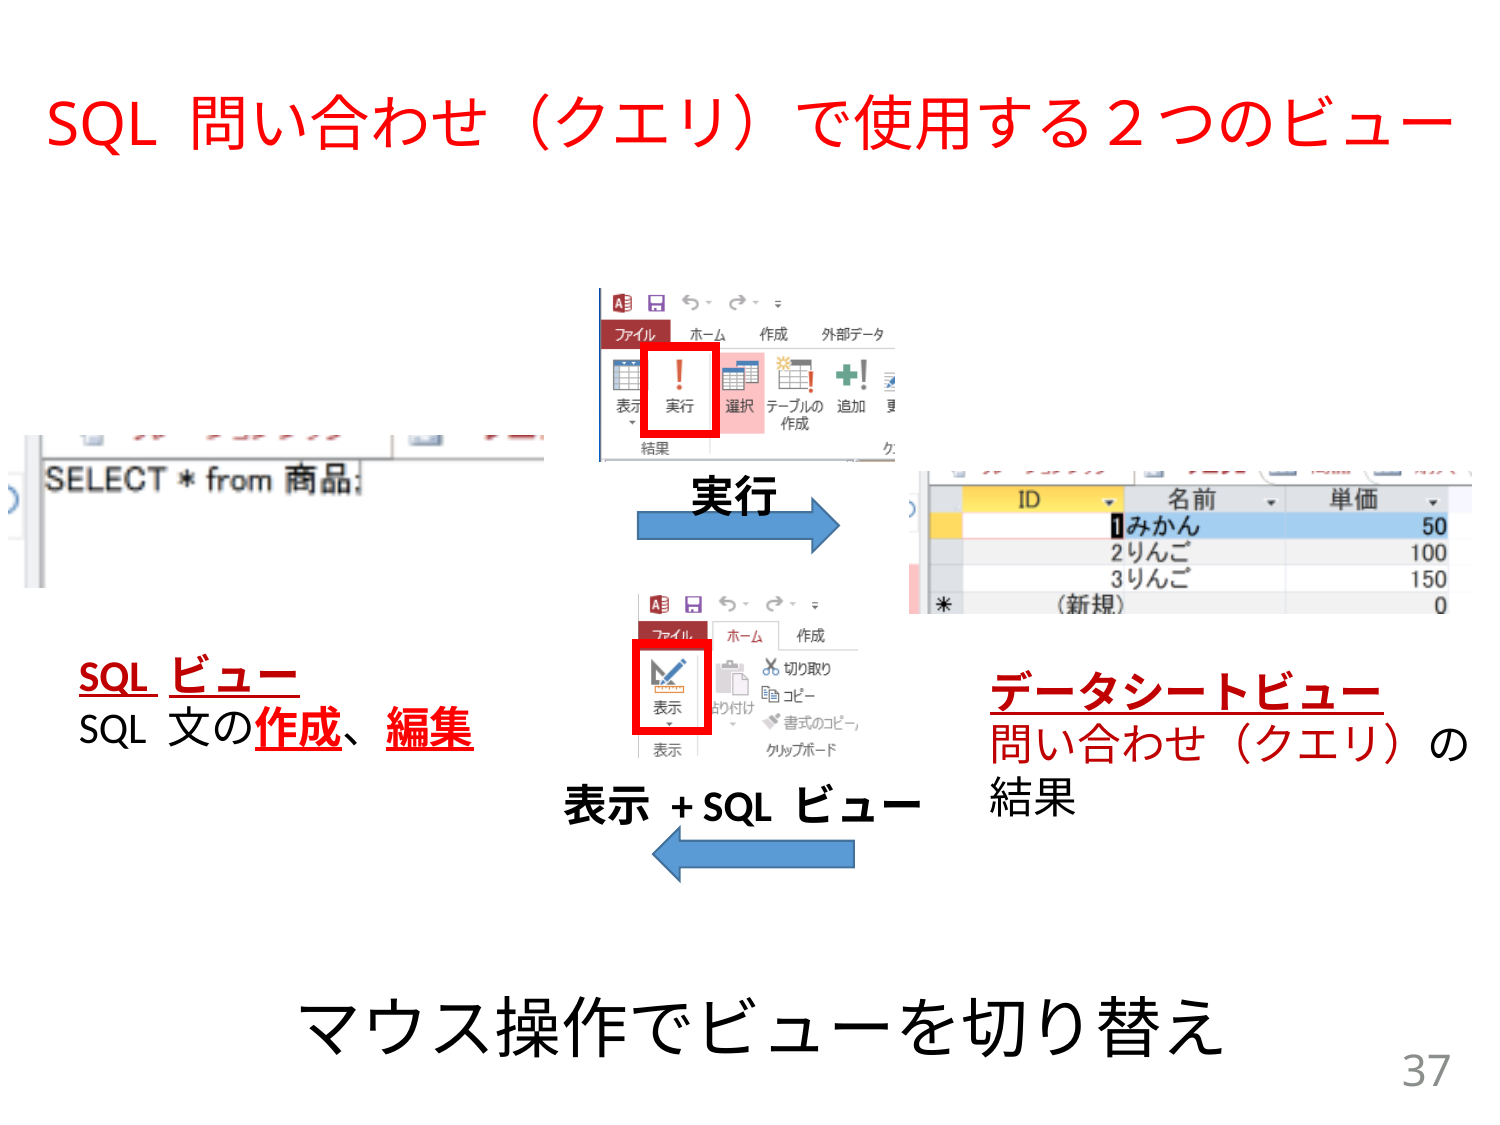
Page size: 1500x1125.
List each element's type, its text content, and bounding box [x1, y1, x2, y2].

picture [8, 435, 544, 588]
text_box データシートビュー 問い合わせ（クエリ）の 結果 [975, 657, 1486, 830]
text_box 実行 [676, 463, 794, 529]
picture [909, 471, 1472, 614]
picture [599, 288, 895, 463]
picture [636, 594, 858, 758]
text_box SQL ビュー SQL 文の作成、編集 [64, 640, 489, 761]
text_box マウス操作でビューを切り替え [279, 978, 1245, 1073]
title SQL 問い合わせ（クエリ）で使用する２つのビュー [31, 59, 1482, 183]
slide_number 37 [1129, 1042, 1467, 1103]
text_box [651, 838, 855, 884]
text_box [636, 496, 841, 555]
text_box 表示 + SQL ビュー [548, 770, 939, 838]
